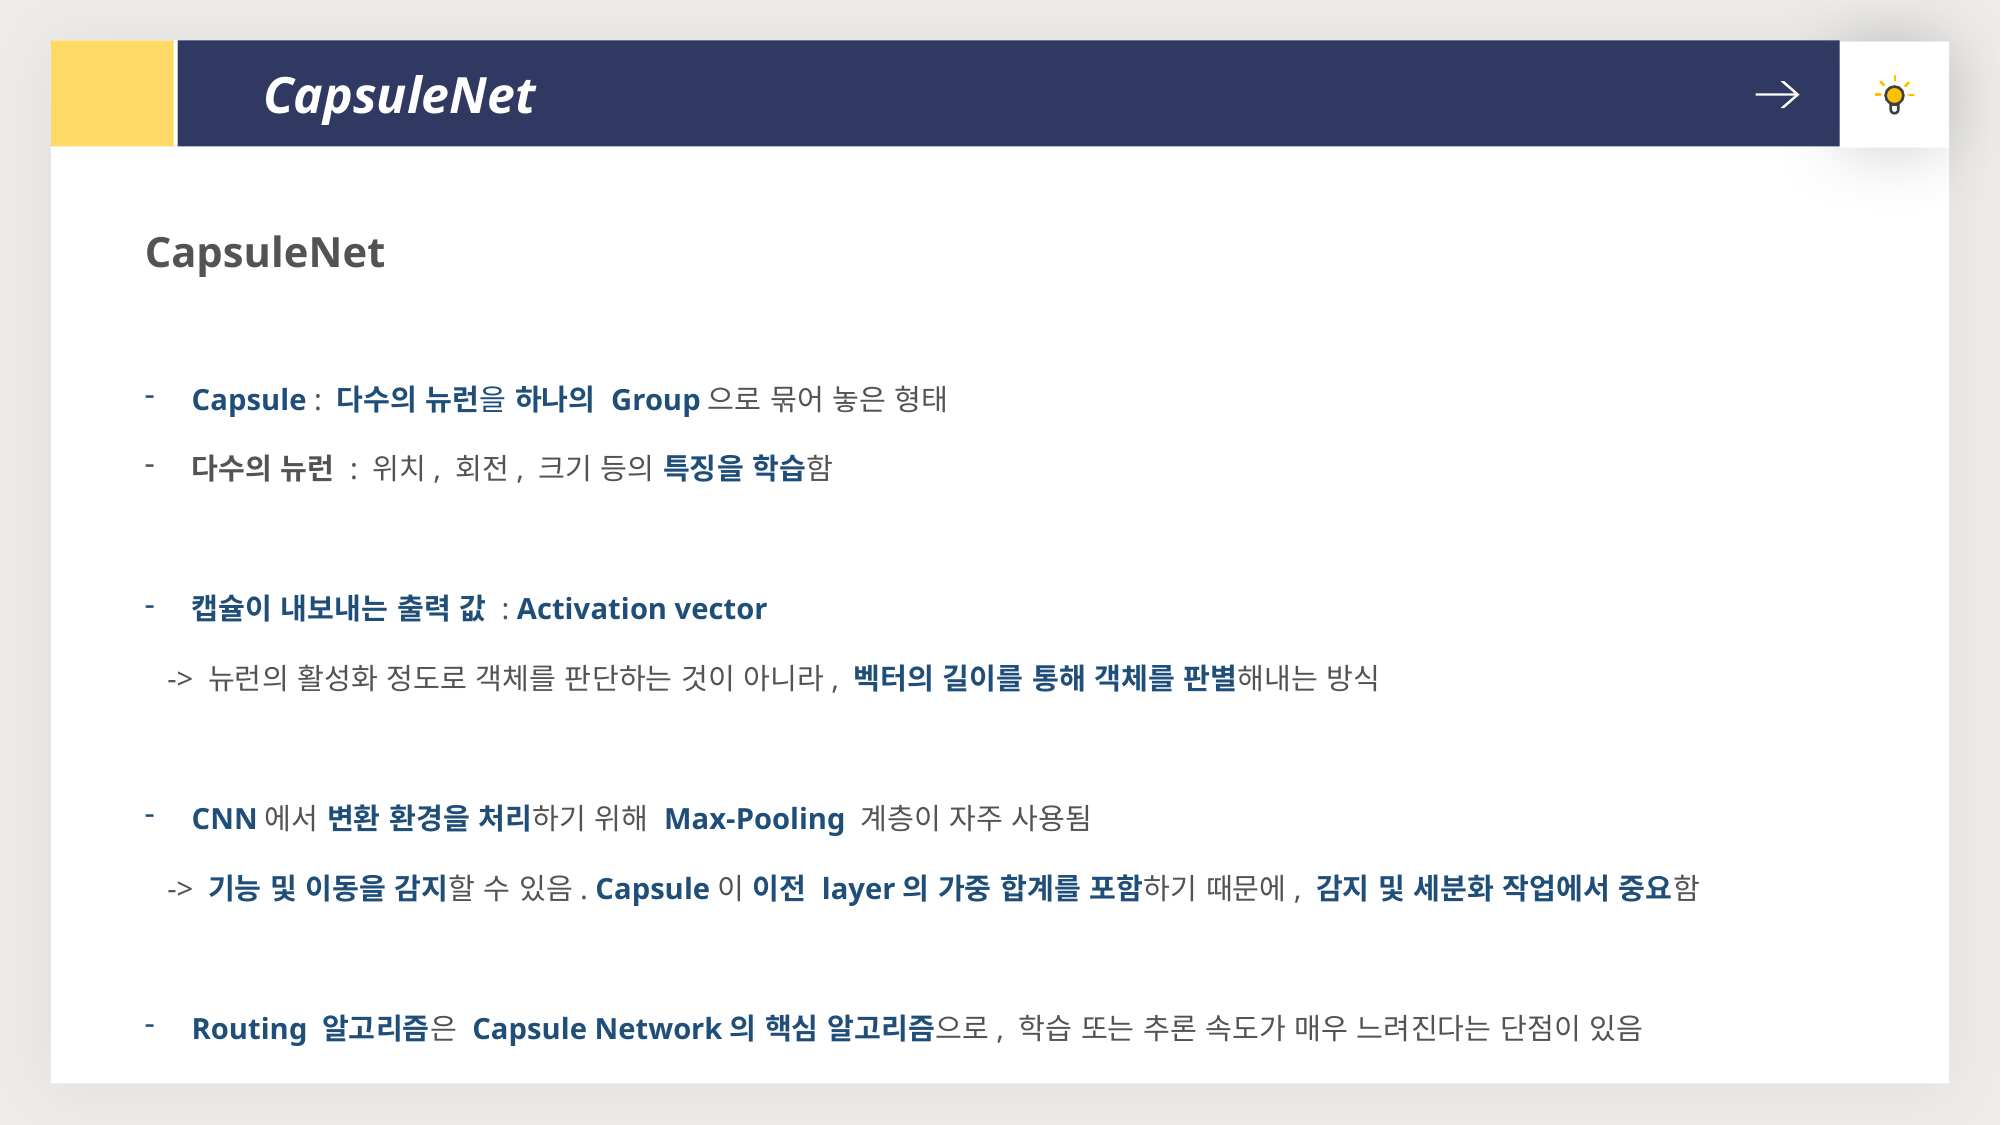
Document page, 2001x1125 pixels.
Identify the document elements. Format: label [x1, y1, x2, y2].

text_box [50, 40, 1950, 1084]
